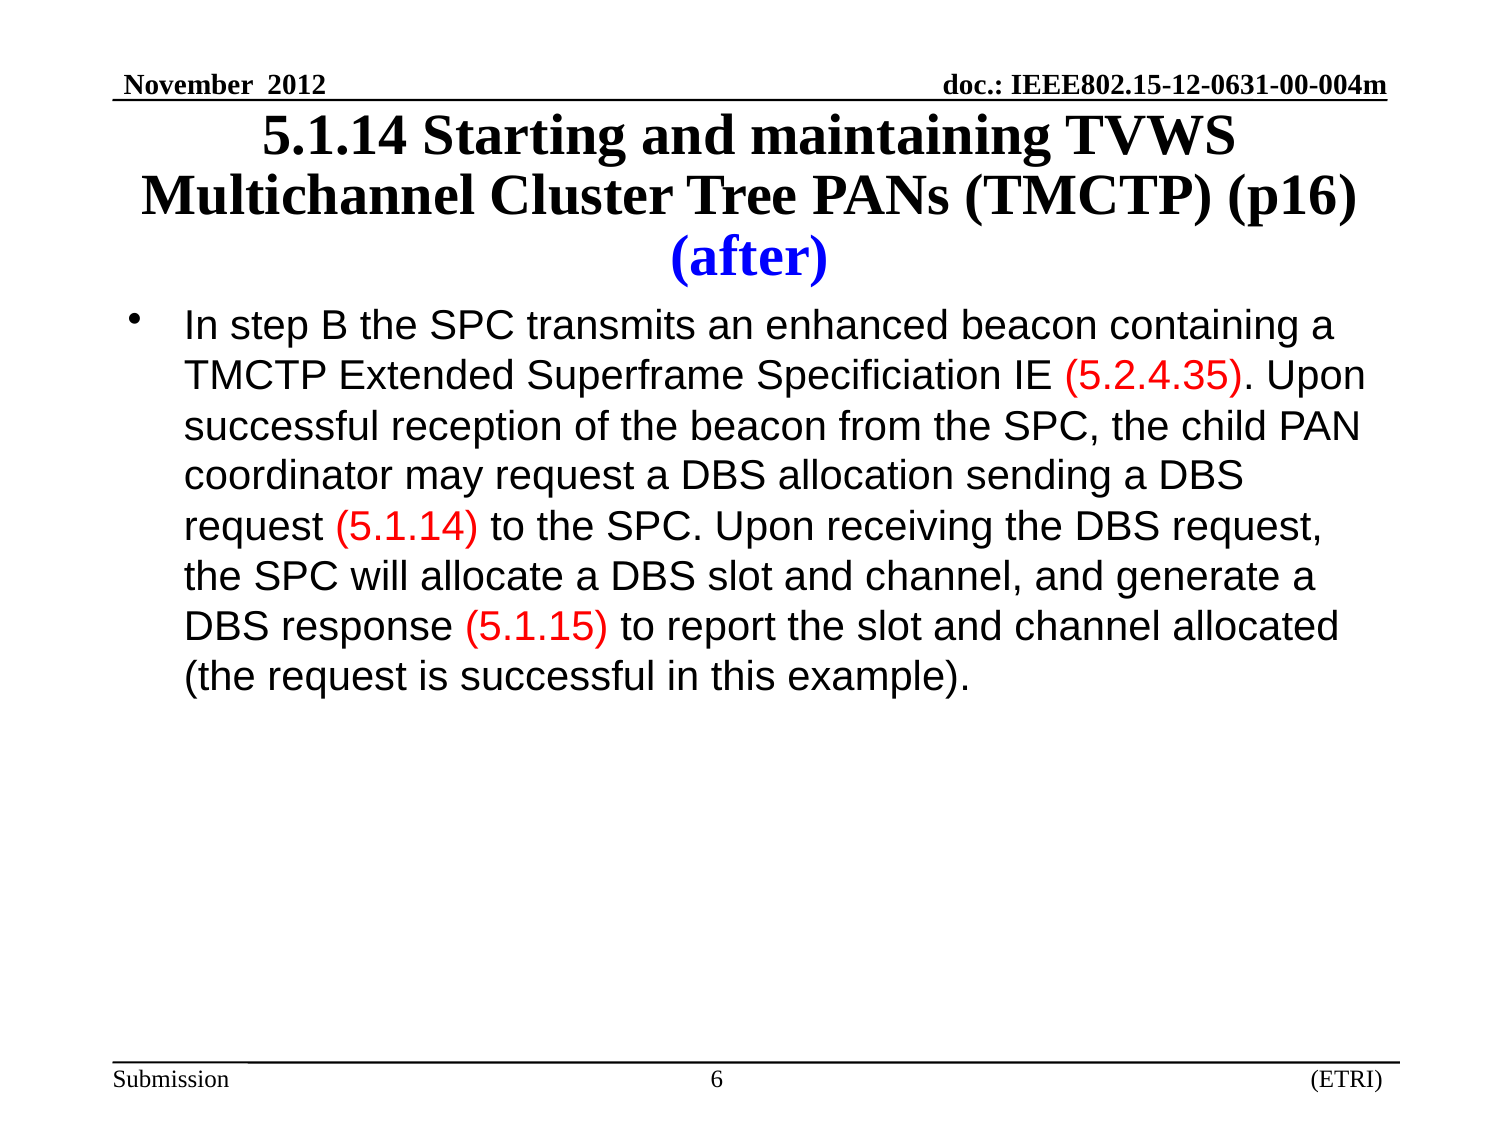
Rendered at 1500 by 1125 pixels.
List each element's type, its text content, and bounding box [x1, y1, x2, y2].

title 5.1.14 Starting and maintaining TVWS Multichannel Cluster Tree PANs (TMCTP) (p16) (after) [112, 125, 1388, 268]
list In step B the SPC transmits an enhanced beacon containing a TMCTP Extended Superframe Specificiation IE (5.2.4.35). Upon successful reception of the beacon from the SPC, the child PAN coordinator may request a DBS allocation sending a DBS request (5.1.14) to the SPC. Upon receiving the DBS request, the SPC will allocate a DBS slot and channel, and generate a DBS response (5.1.15) to report the slot and channel allocated (the request is successful in this example). [112, 290, 1388, 1001]
